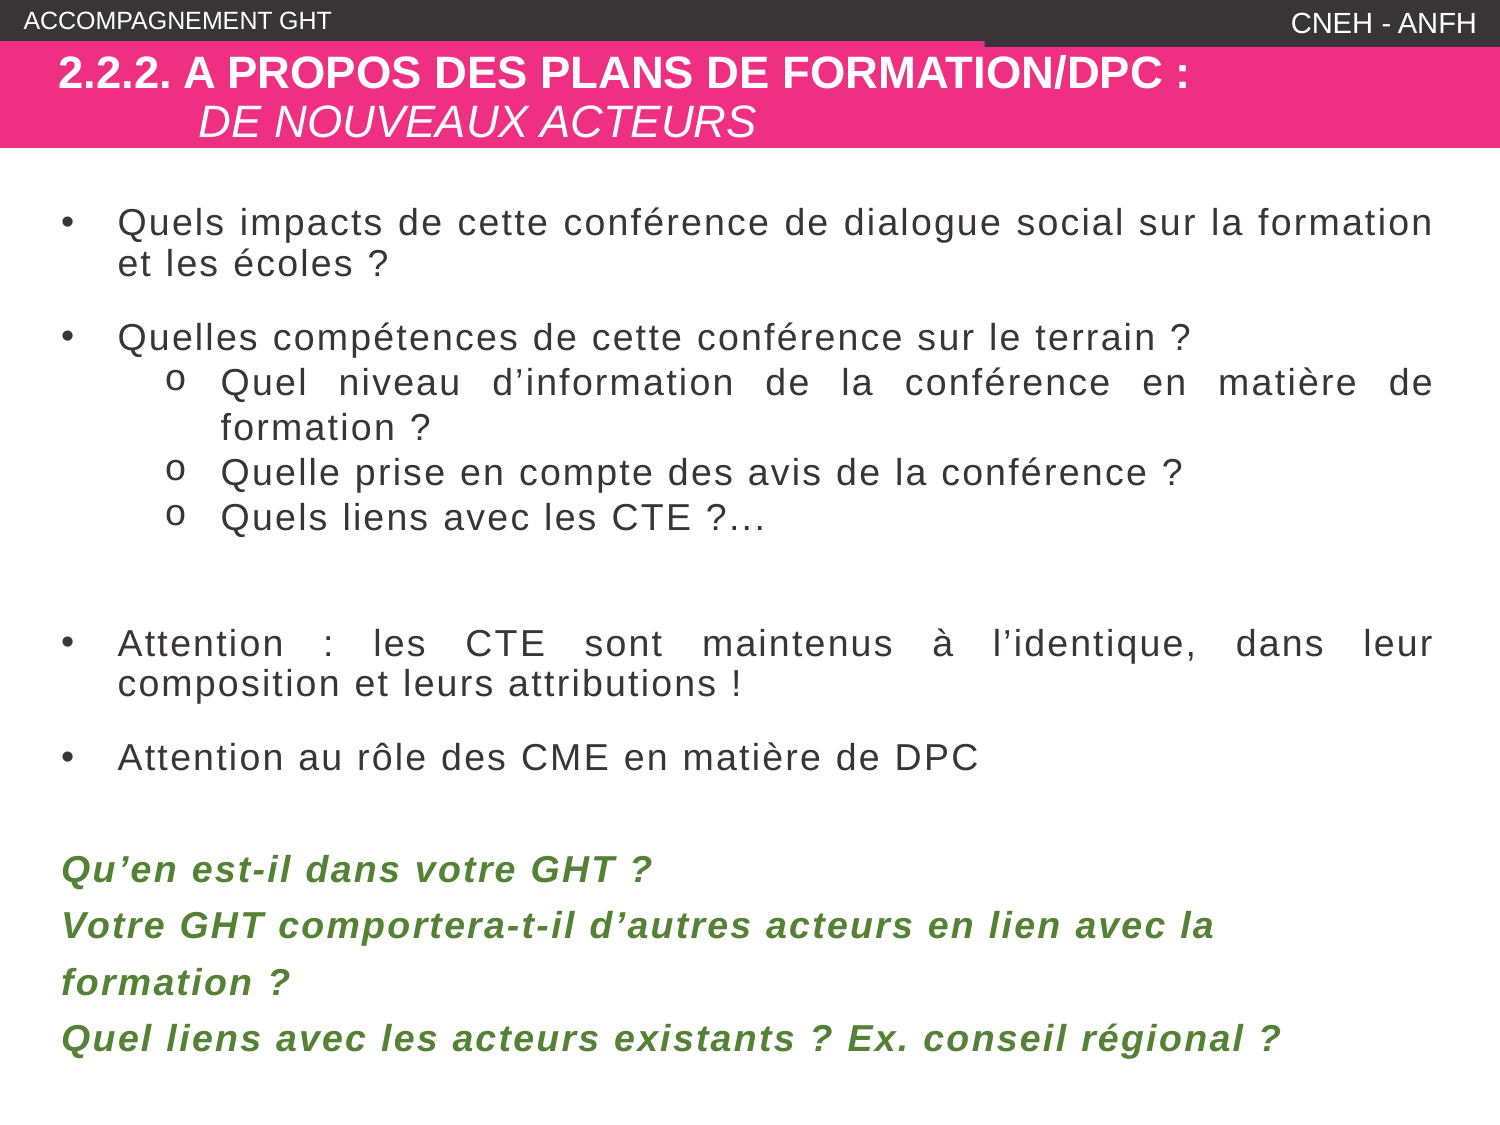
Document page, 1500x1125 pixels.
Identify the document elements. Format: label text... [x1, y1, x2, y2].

list Quels impacts de cette conférence de dialogue social sur la formation et les écoles ? Quelles compétences de cette conférence sur le terrain ? Quel niveau d’information de la conférence en matière de formation ? Quelle prise en compte des avis de la conférence ? Quels liens avec les CTE ?... Attention : les CTE sont maintenus à l’identique, dans leur composition et leurs attributions ! Attention au rôle des CME en matière de DPC Qu’en est-il dans votre GHT ? Votre GHT comportera-t-il d’autres acteurs en lien avec la formation ? Quel liens avec les acteurs existants ? Ex. conseil régional ? [46, 195, 1452, 994]
title 2.2.2. A propos des plans de formation/DPC : De nouveaux acteurs [43, 36, 1256, 161]
text_box CNEH - ANFH [984, 0, 1500, 47]
